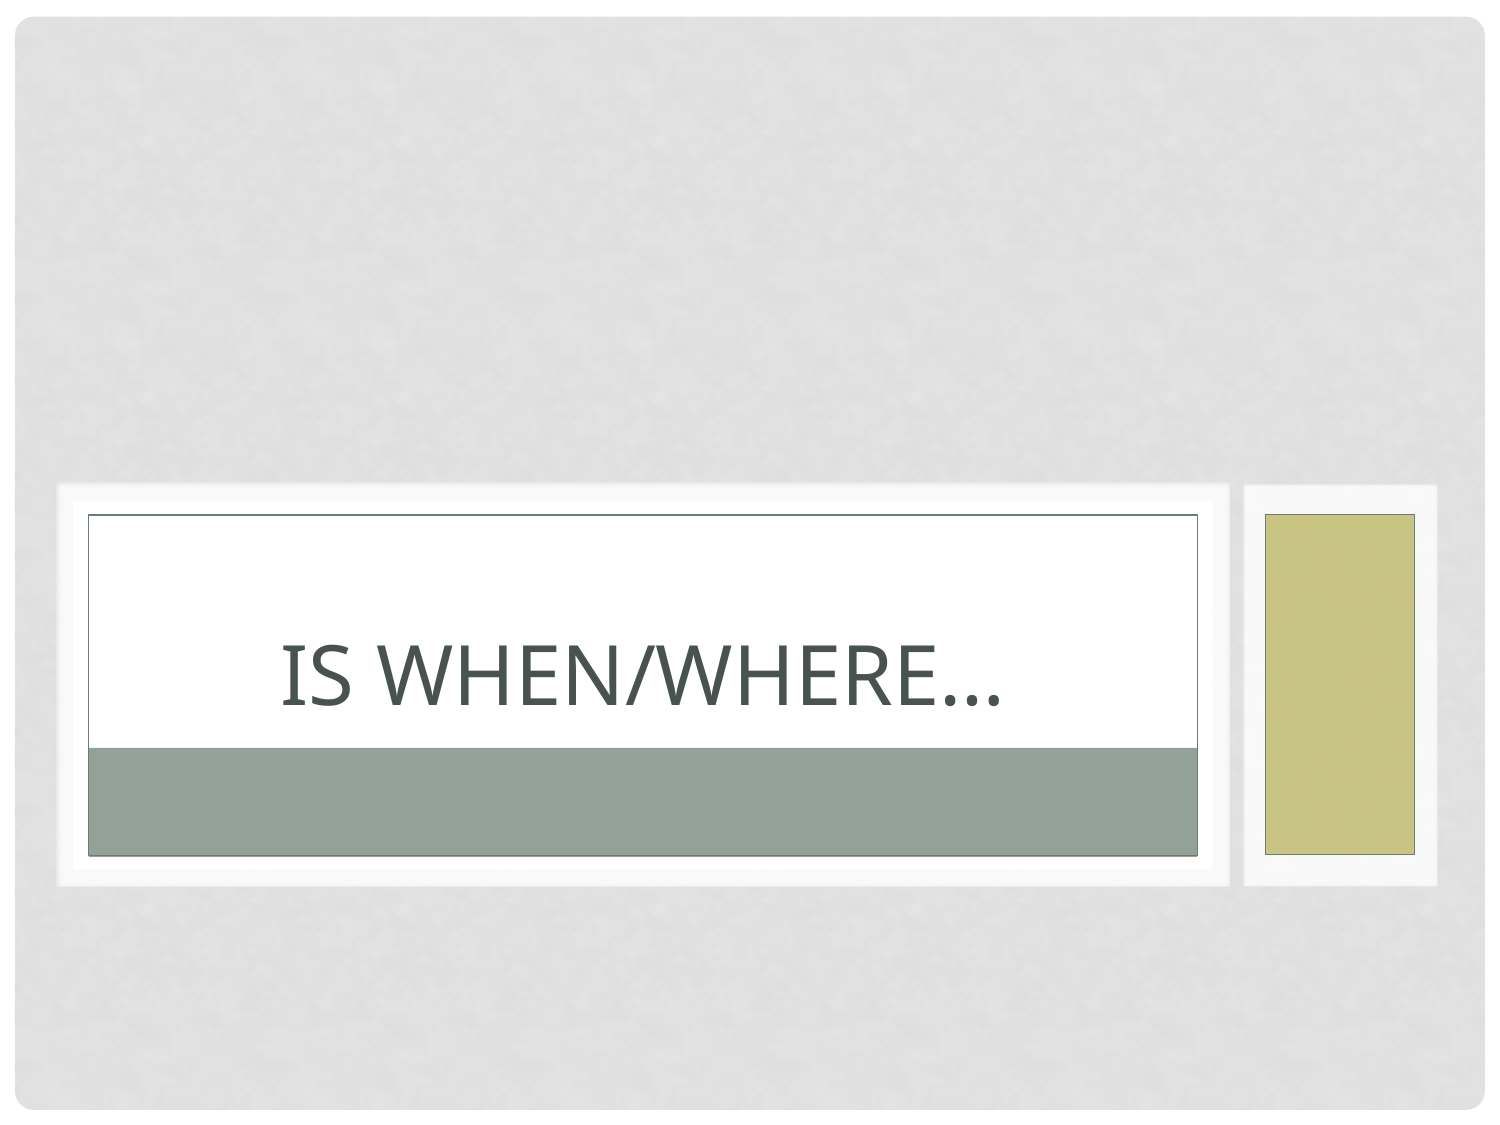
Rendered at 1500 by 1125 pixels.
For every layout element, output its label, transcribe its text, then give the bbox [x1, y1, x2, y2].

title Is when/where… [99, 529, 1187, 730]
